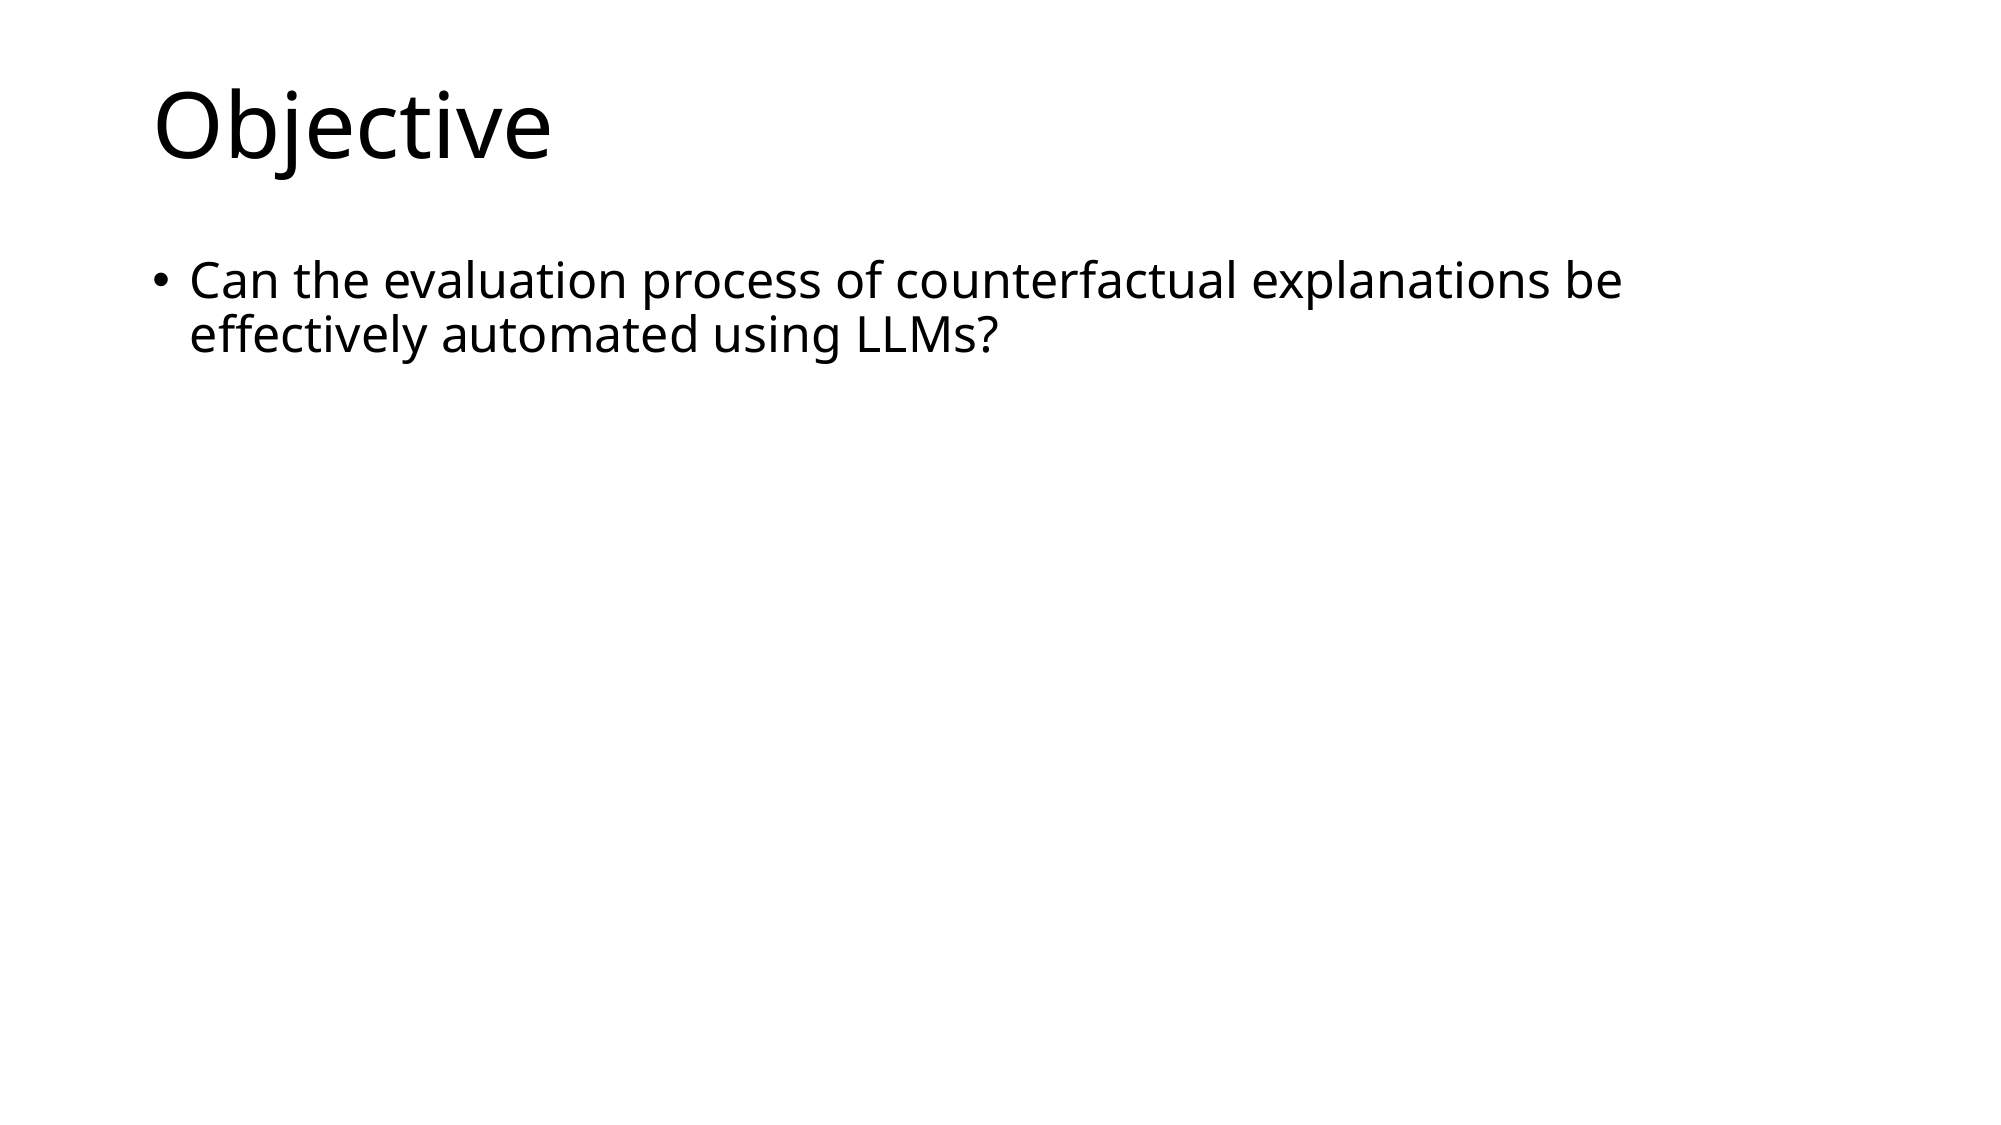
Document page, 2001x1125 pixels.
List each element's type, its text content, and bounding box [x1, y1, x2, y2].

list Can the evaluation process of counterfactual explanations be effectively automated using LLMs? [137, 248, 1863, 1014]
title Objective [137, 59, 1863, 199]
